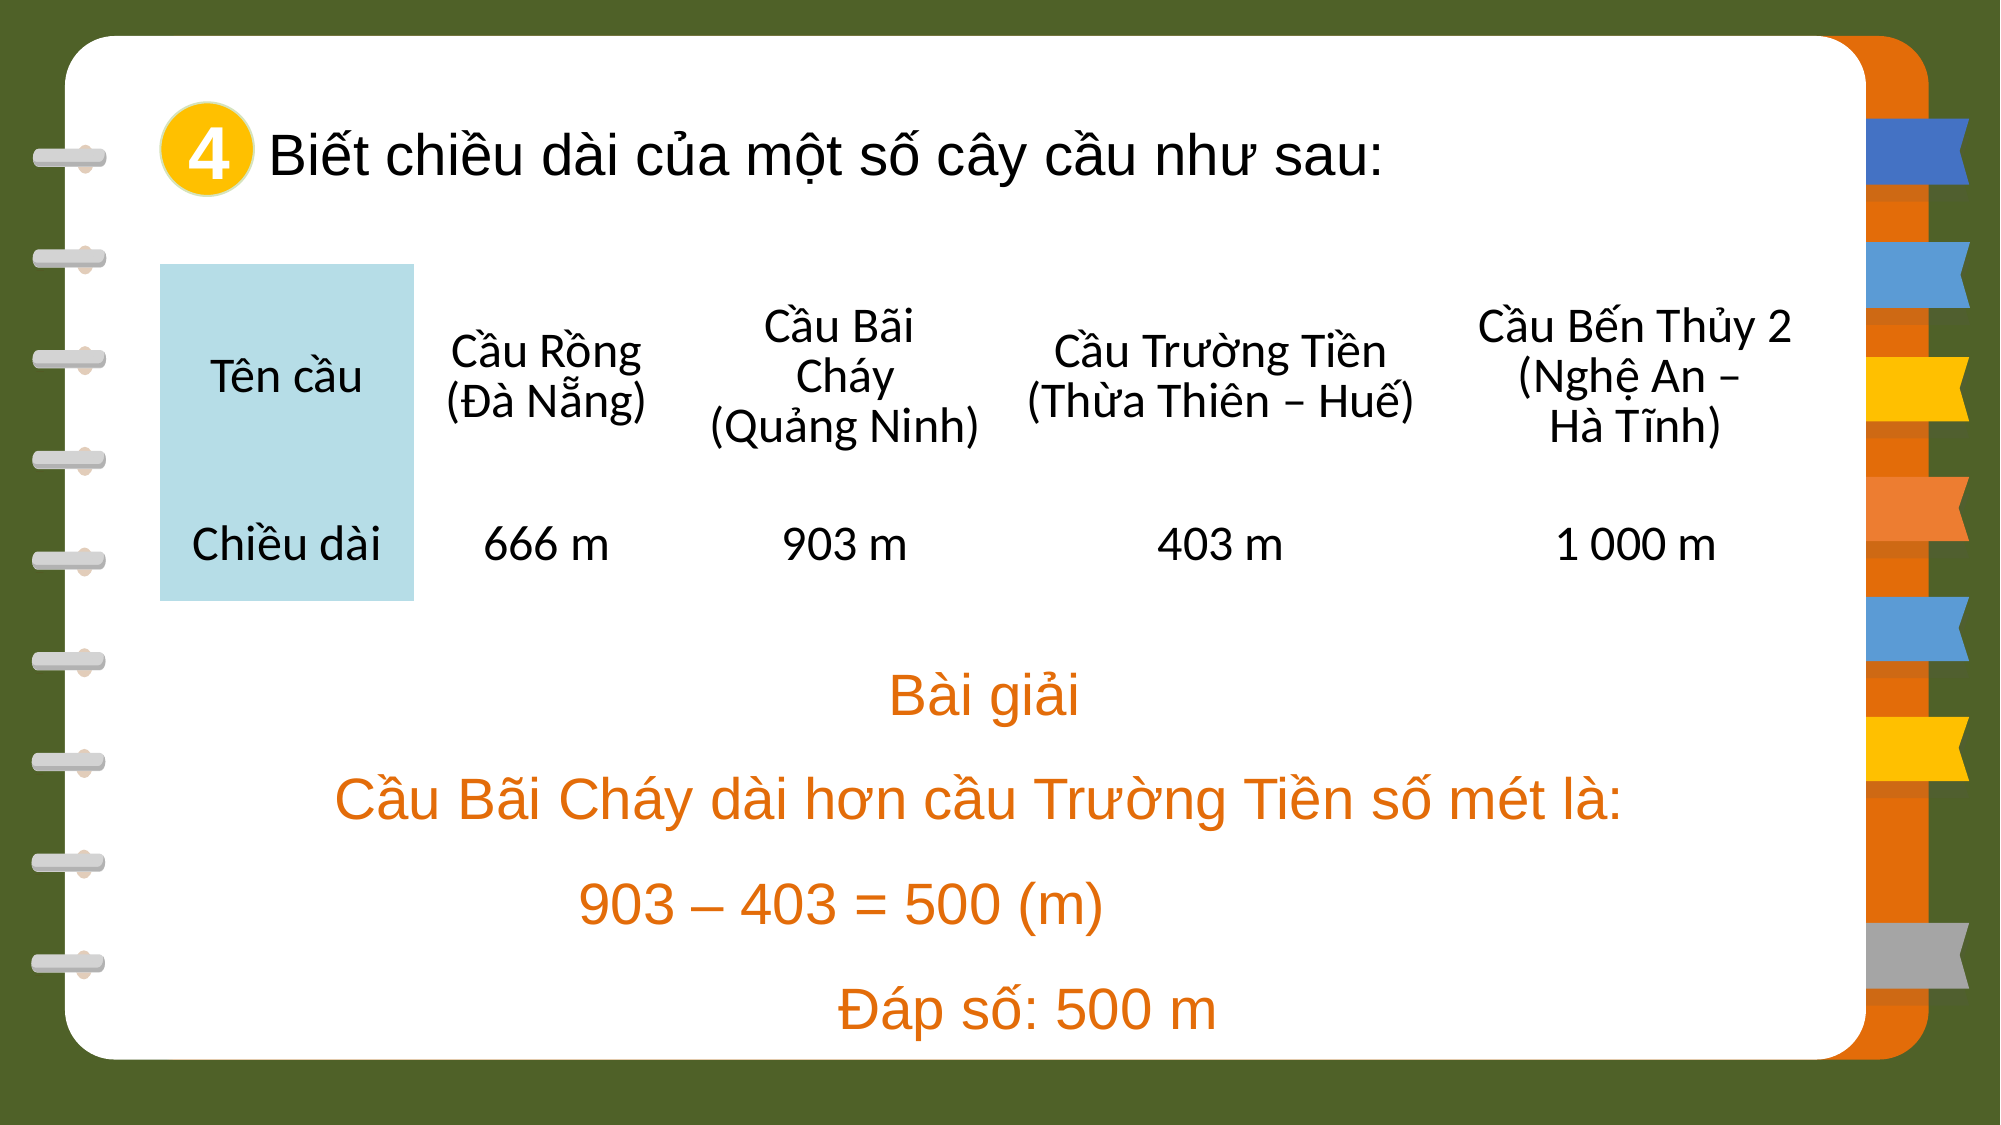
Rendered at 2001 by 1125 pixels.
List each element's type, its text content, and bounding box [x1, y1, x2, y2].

table_header Cầu Bến Thủy 2 (Nghệ An – Hà Tĩnh) [1431, 264, 1841, 495]
table_header Cầu Bãi Cháy (Quảng Ninh) [679, 264, 1011, 495]
text_box Bài giải Cầu Bãi Cháy dài hơn cầu Trường Tiền số mét là: 903 – 403 = 500 (m) Đáp số: 500 m [319, 614, 1650, 1050]
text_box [160, 102, 1757, 196]
table_header Tên cầu [160, 264, 414, 495]
table_cell 403 m [1011, 495, 1431, 601]
table_cell Chiều dài [160, 495, 414, 601]
table_cell 903 m [679, 495, 1011, 601]
table_header Cầu Rồng (Đà Nẵng) [414, 264, 679, 495]
table_cell 1 000 m [1431, 495, 1841, 601]
table_header Cầu Trường Tiền (Thừa Thiên – Huế) [1011, 264, 1431, 495]
table_cell 666 m [414, 495, 679, 601]
